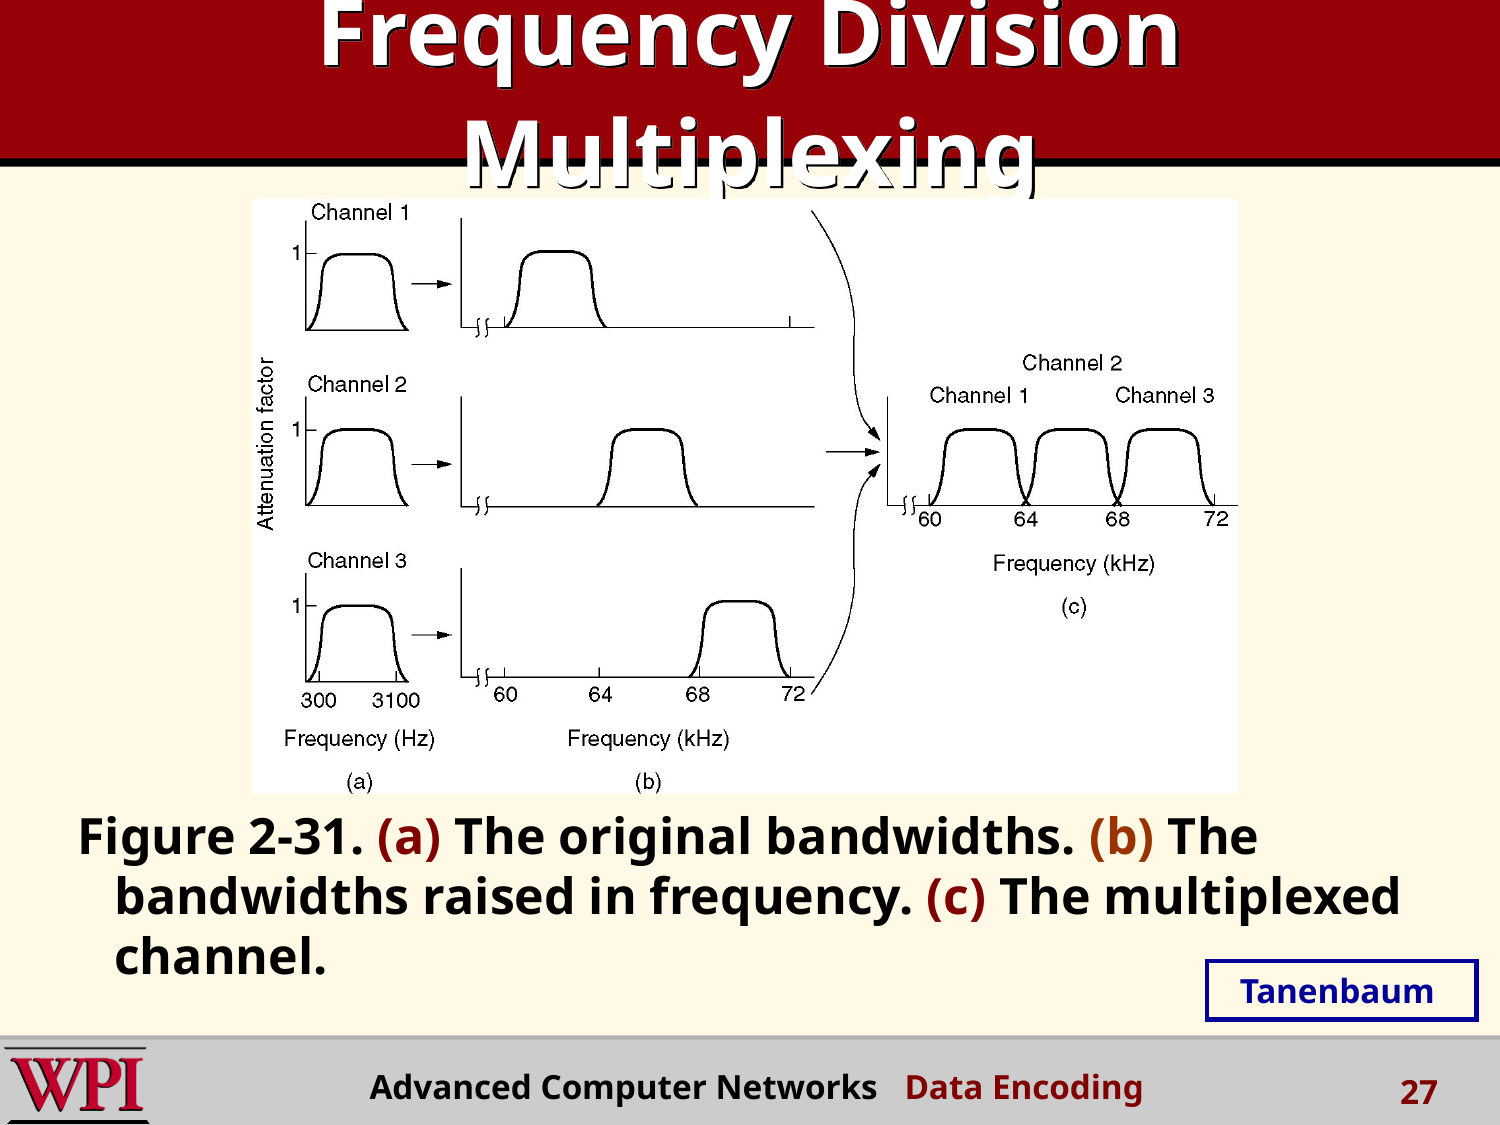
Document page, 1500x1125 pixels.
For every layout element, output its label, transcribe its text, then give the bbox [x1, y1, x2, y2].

picture [0, 0, 1500, 158]
footer Advanced Computer Networks Data Encoding [210, 1058, 1304, 1107]
picture [0, 1040, 1500, 1125]
slide_number 27 [1344, 1063, 1495, 1102]
text_box Figure 2-31. (a) The original bandwidths. (b) The bandwidths raised in frequency. (c) The multiplexed channel. [62, 796, 1450, 935]
picture [0, 167, 1500, 1035]
title Frequency Division Multiplexing [29, 18, 1471, 150]
text_box Tanenbaum [1206, 960, 1477, 1020]
